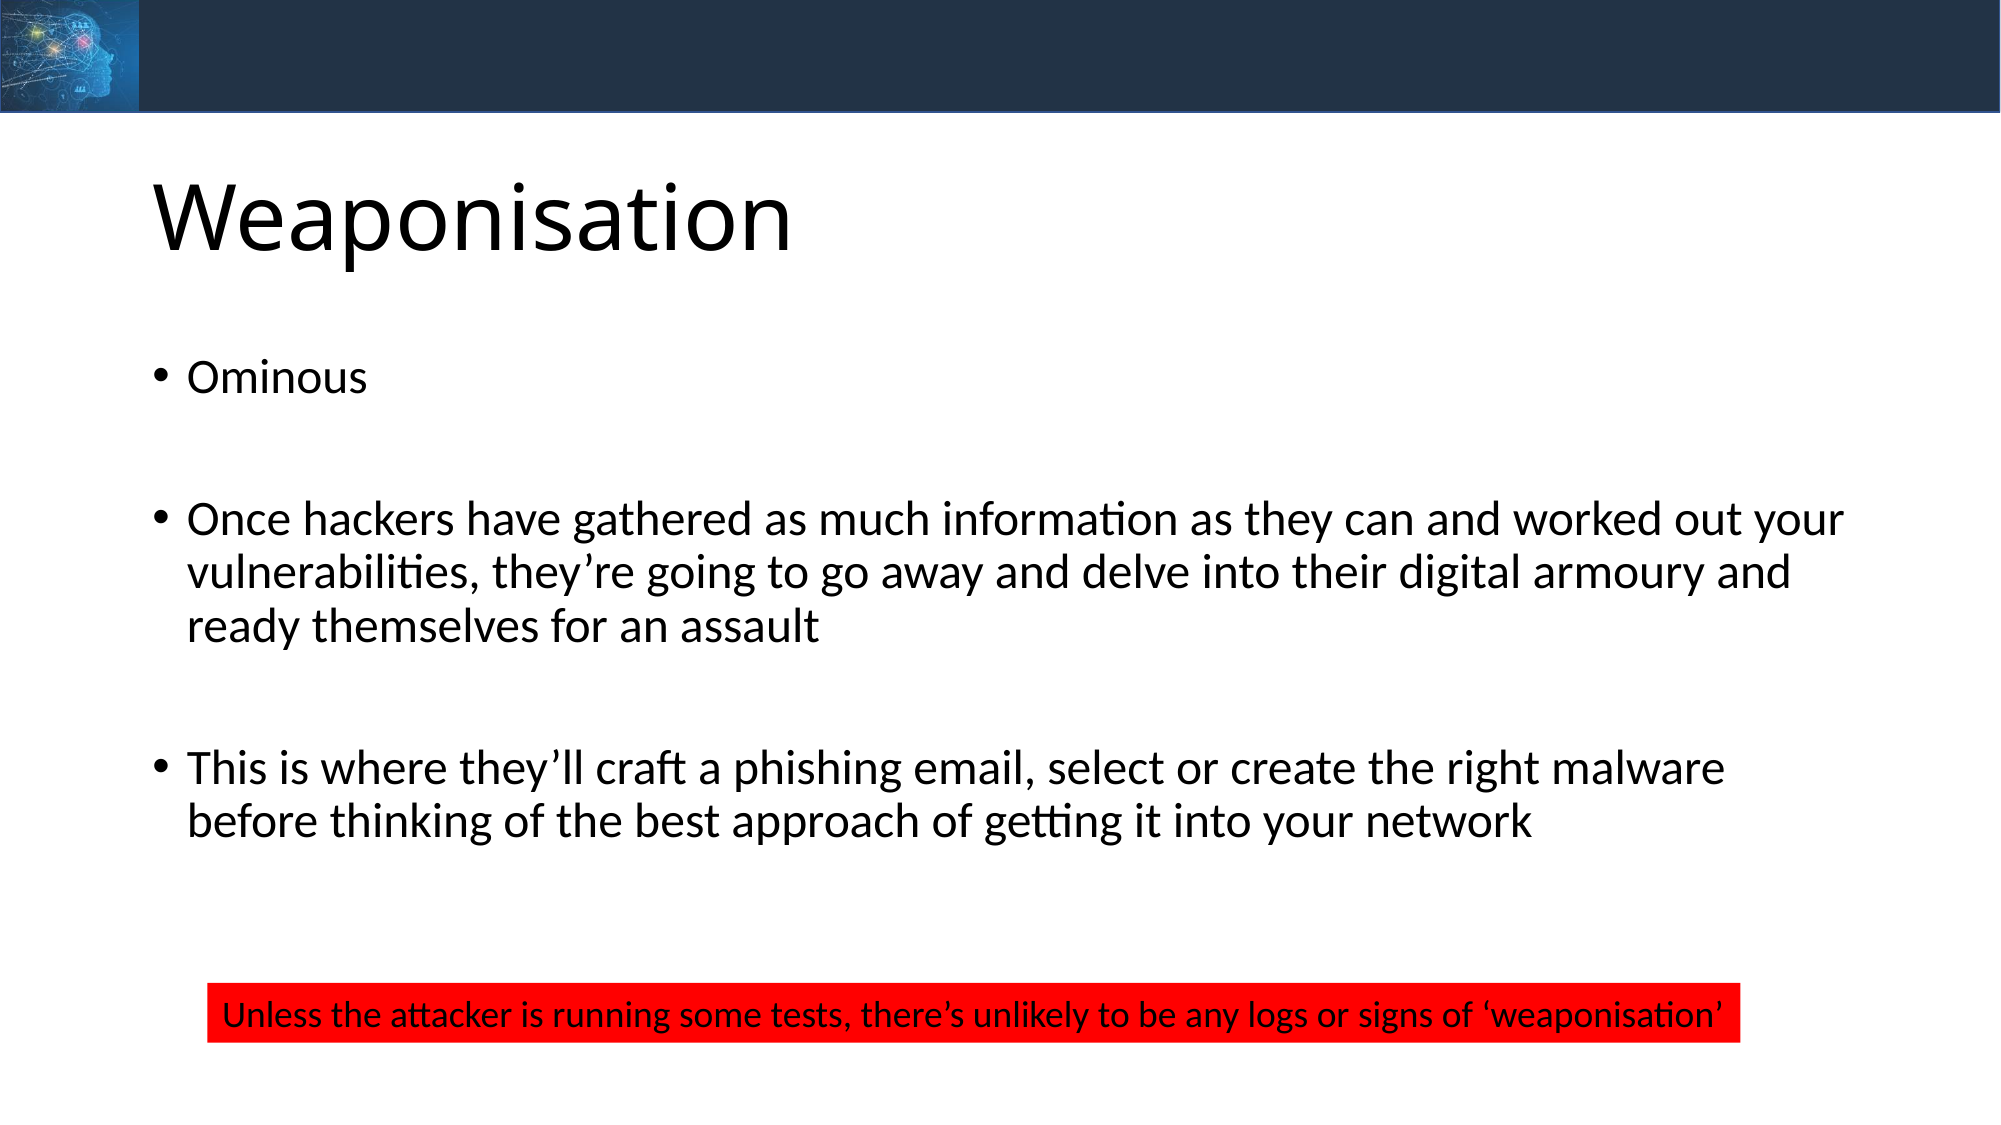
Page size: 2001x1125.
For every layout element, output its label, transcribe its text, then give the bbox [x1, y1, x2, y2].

picture [2, 0, 139, 111]
text_box Unless the attacker is running some tests, there’s unlikely to be any logs or signs of ‘weaponisation’ [207, 982, 1741, 1043]
list Ominous Once hackers have gathered as much information as they can and worked out your vulnerabilities, they’re going to go away and delve into their digital armoury and ready themselves for an assault This is where they’ll craft a phishing email, select or create the right malware before thinking of the best approach of getting it into your network [137, 343, 1863, 857]
title Weaponisation [137, 111, 1863, 330]
